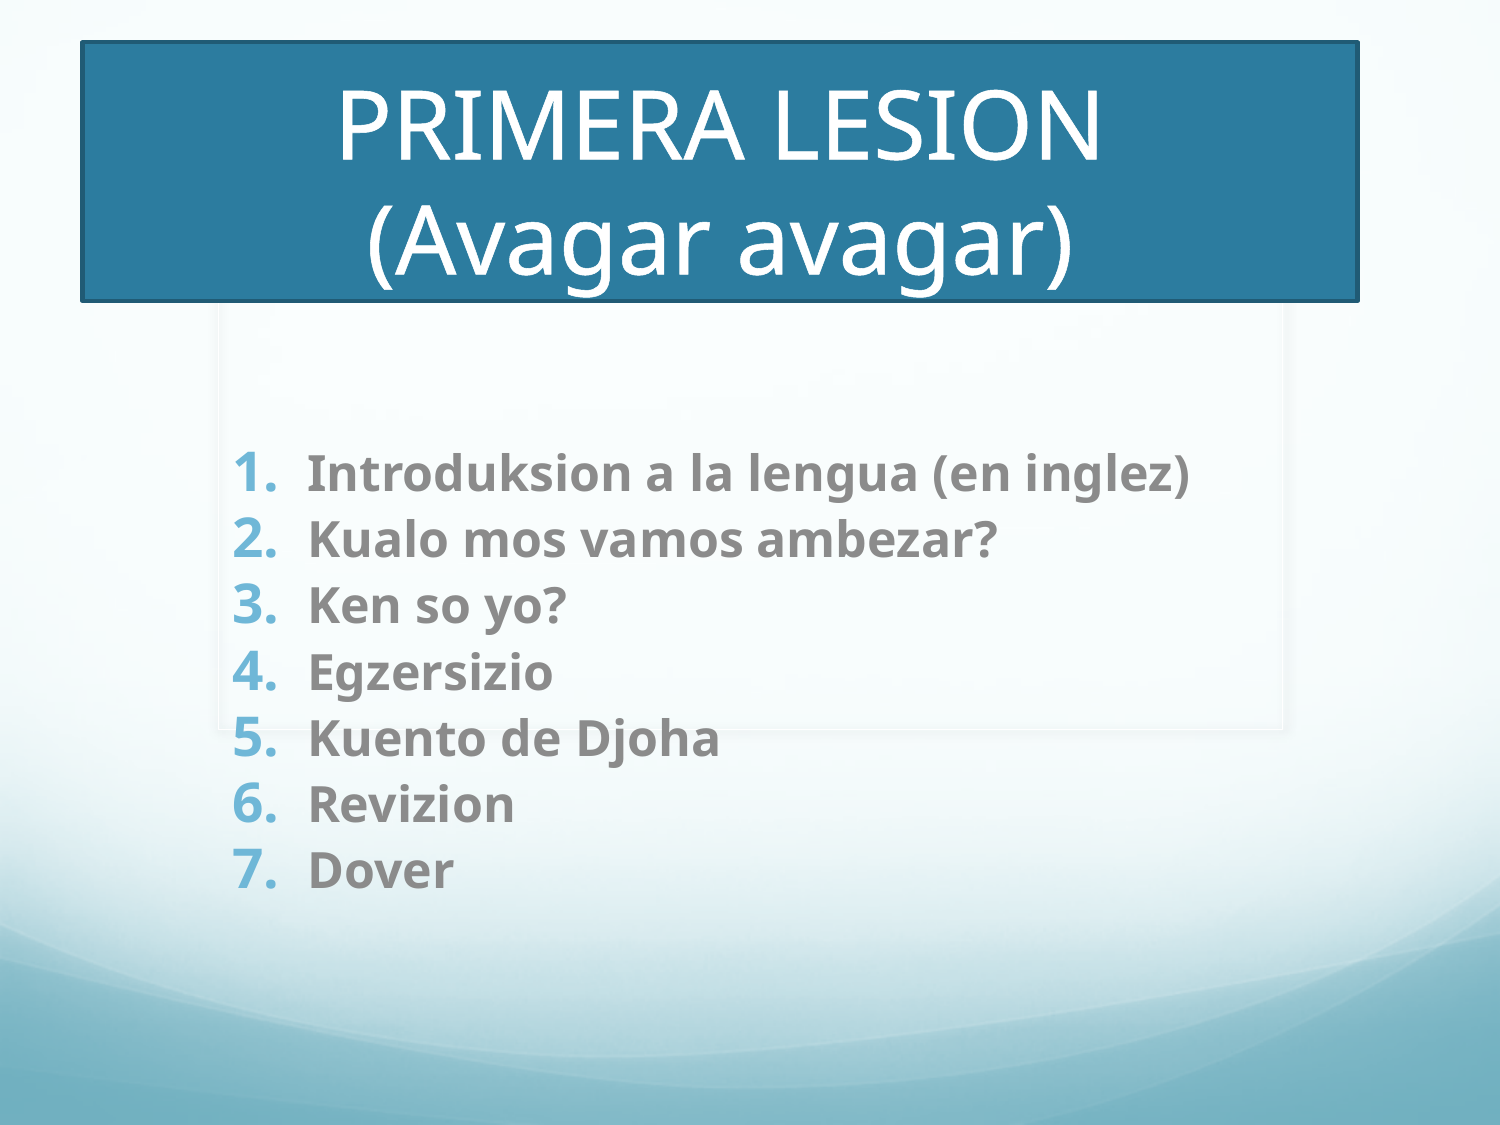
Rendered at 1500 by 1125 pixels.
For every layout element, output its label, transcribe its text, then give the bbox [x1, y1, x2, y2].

title PRIMERA LESION (Avagar avagar) [80, 40, 1360, 303]
subtitle Introduksion a la lengua (en inglez) Kualo mos vamos ambezar? Ken so yo? Egzersizio Kuento de Djoha Revizion Dover [217, 301, 1283, 1035]
